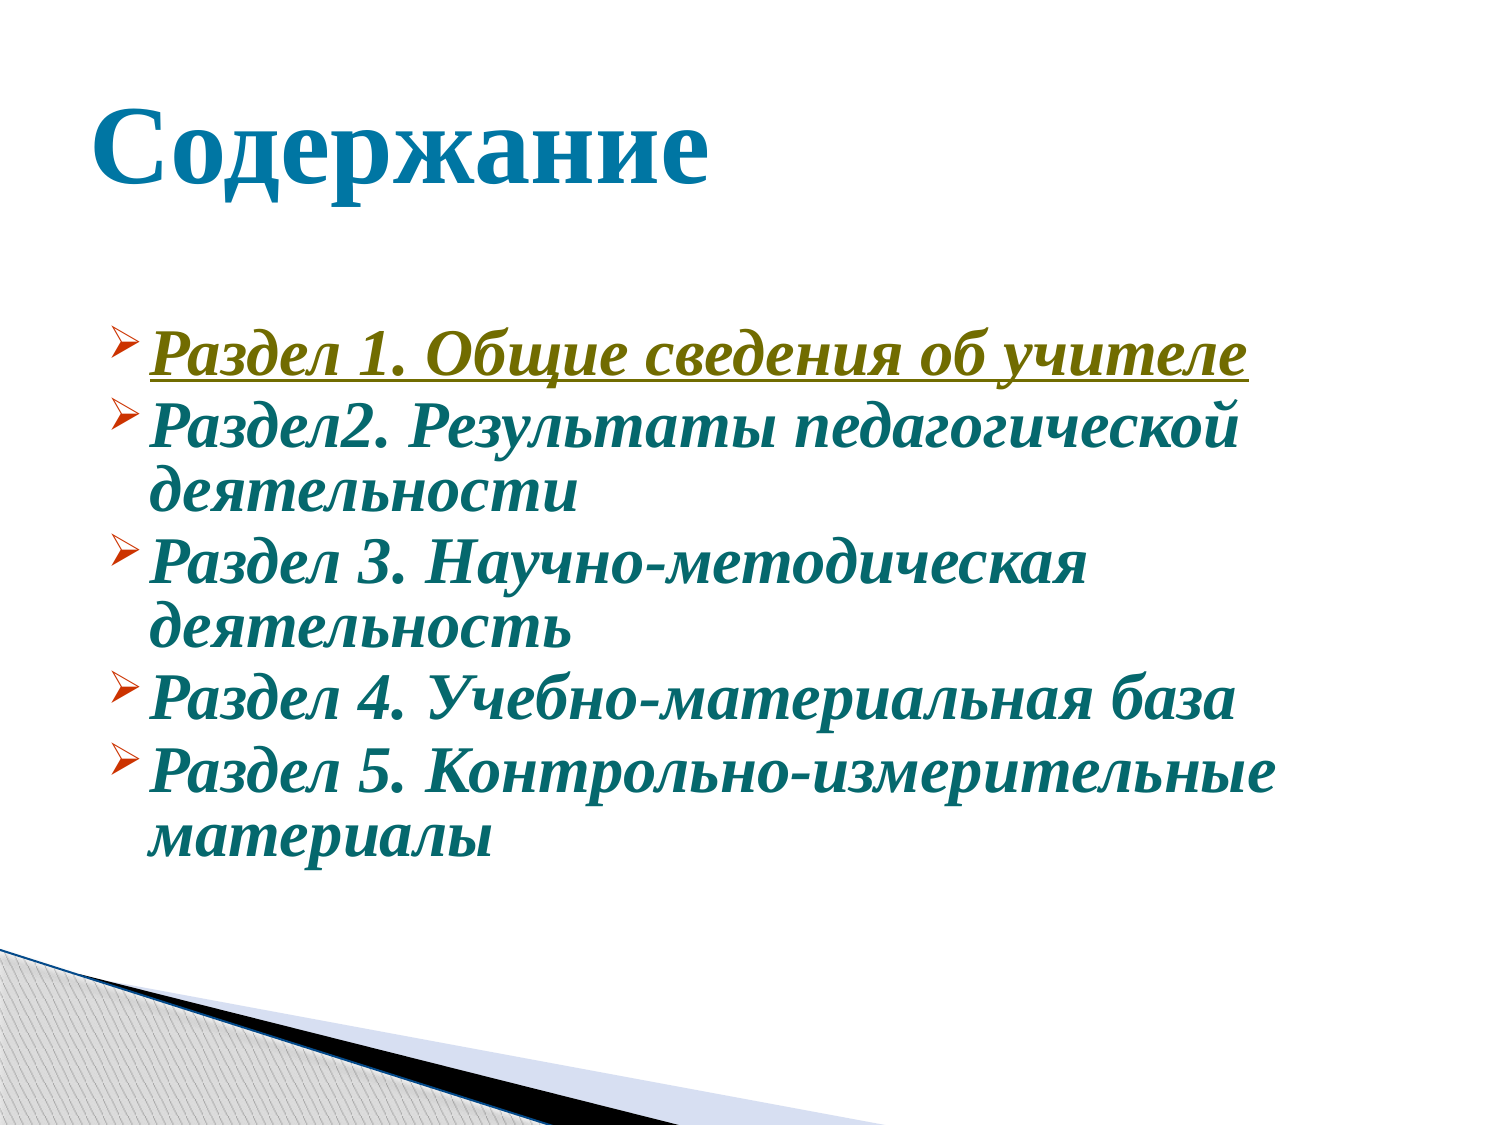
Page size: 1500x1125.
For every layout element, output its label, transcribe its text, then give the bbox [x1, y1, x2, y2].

title Содержание [75, 45, 1425, 233]
list Раздел 1. Общие сведения об учителе Раздел2. Результаты педагогической деятельности Раздел 3. Научно-методическая деятельность Раздел 4. Учебно-материальная база Раздел 5. Контрольно-измерительные материалы [75, 316, 1425, 986]
